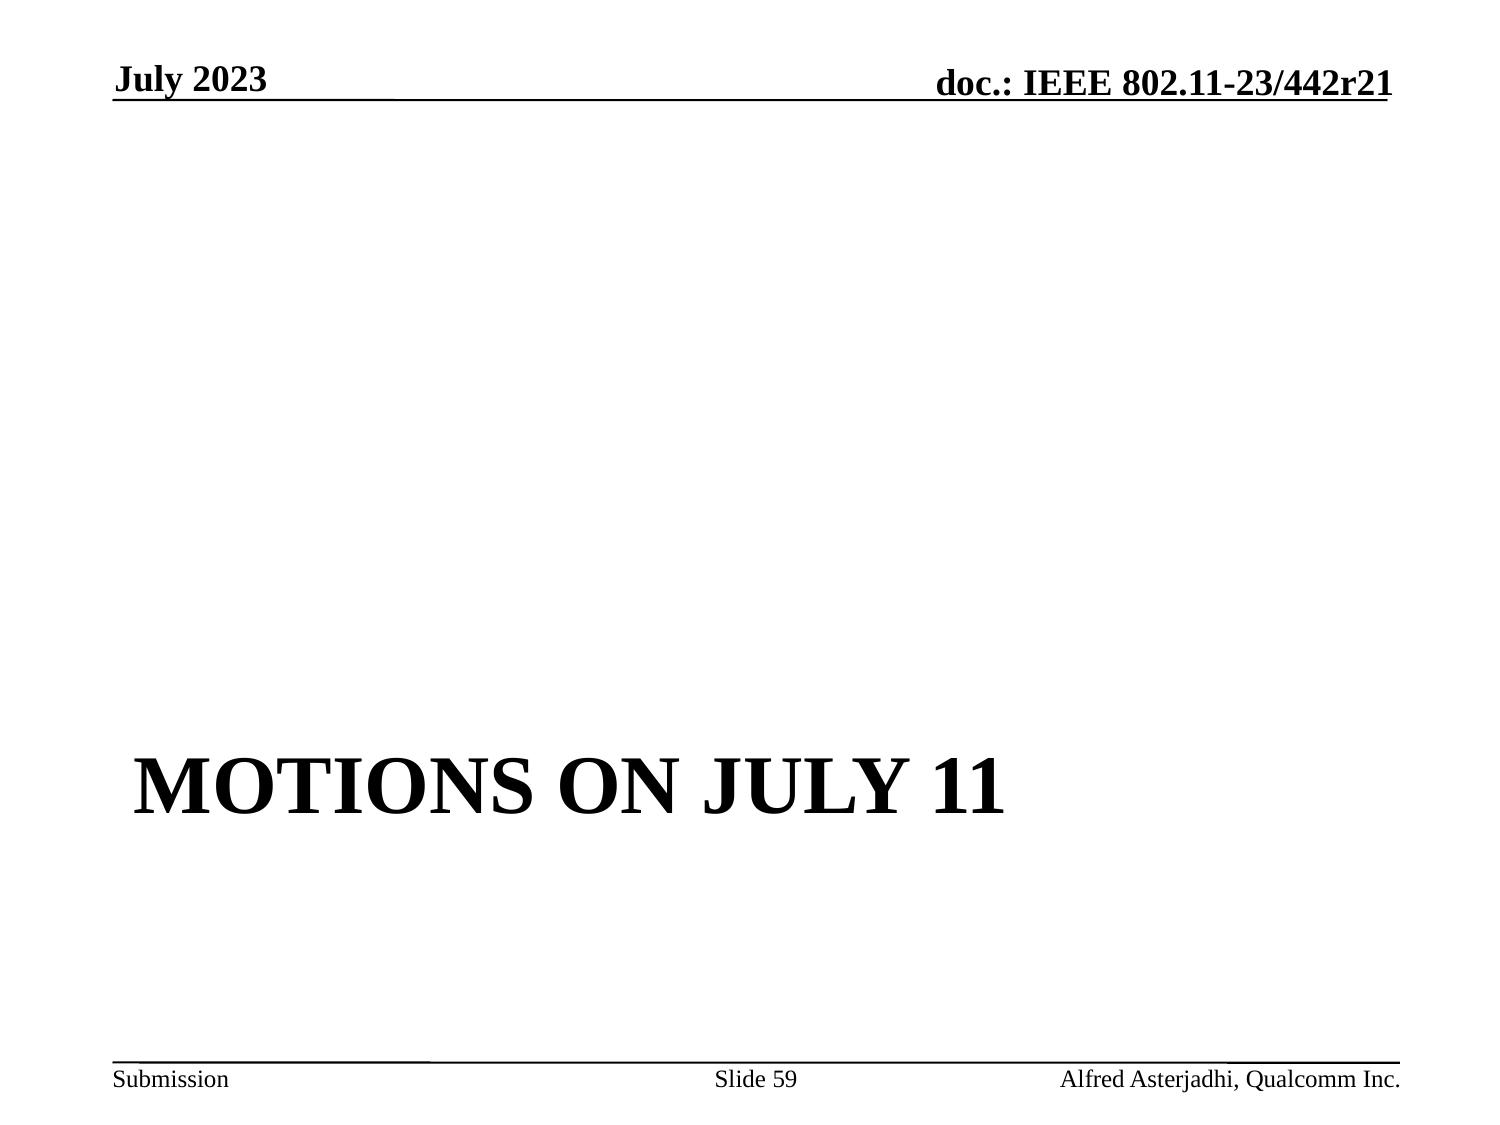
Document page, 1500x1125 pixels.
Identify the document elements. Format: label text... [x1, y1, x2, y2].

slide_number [114, 54, 423, 100]
footer Alfred Asterjadhi, Qualcomm Inc. [878, 1061, 1402, 1093]
title Motions on July 11 [118, 722, 1394, 947]
slide_number Slide 59 [712, 1061, 800, 1123]
